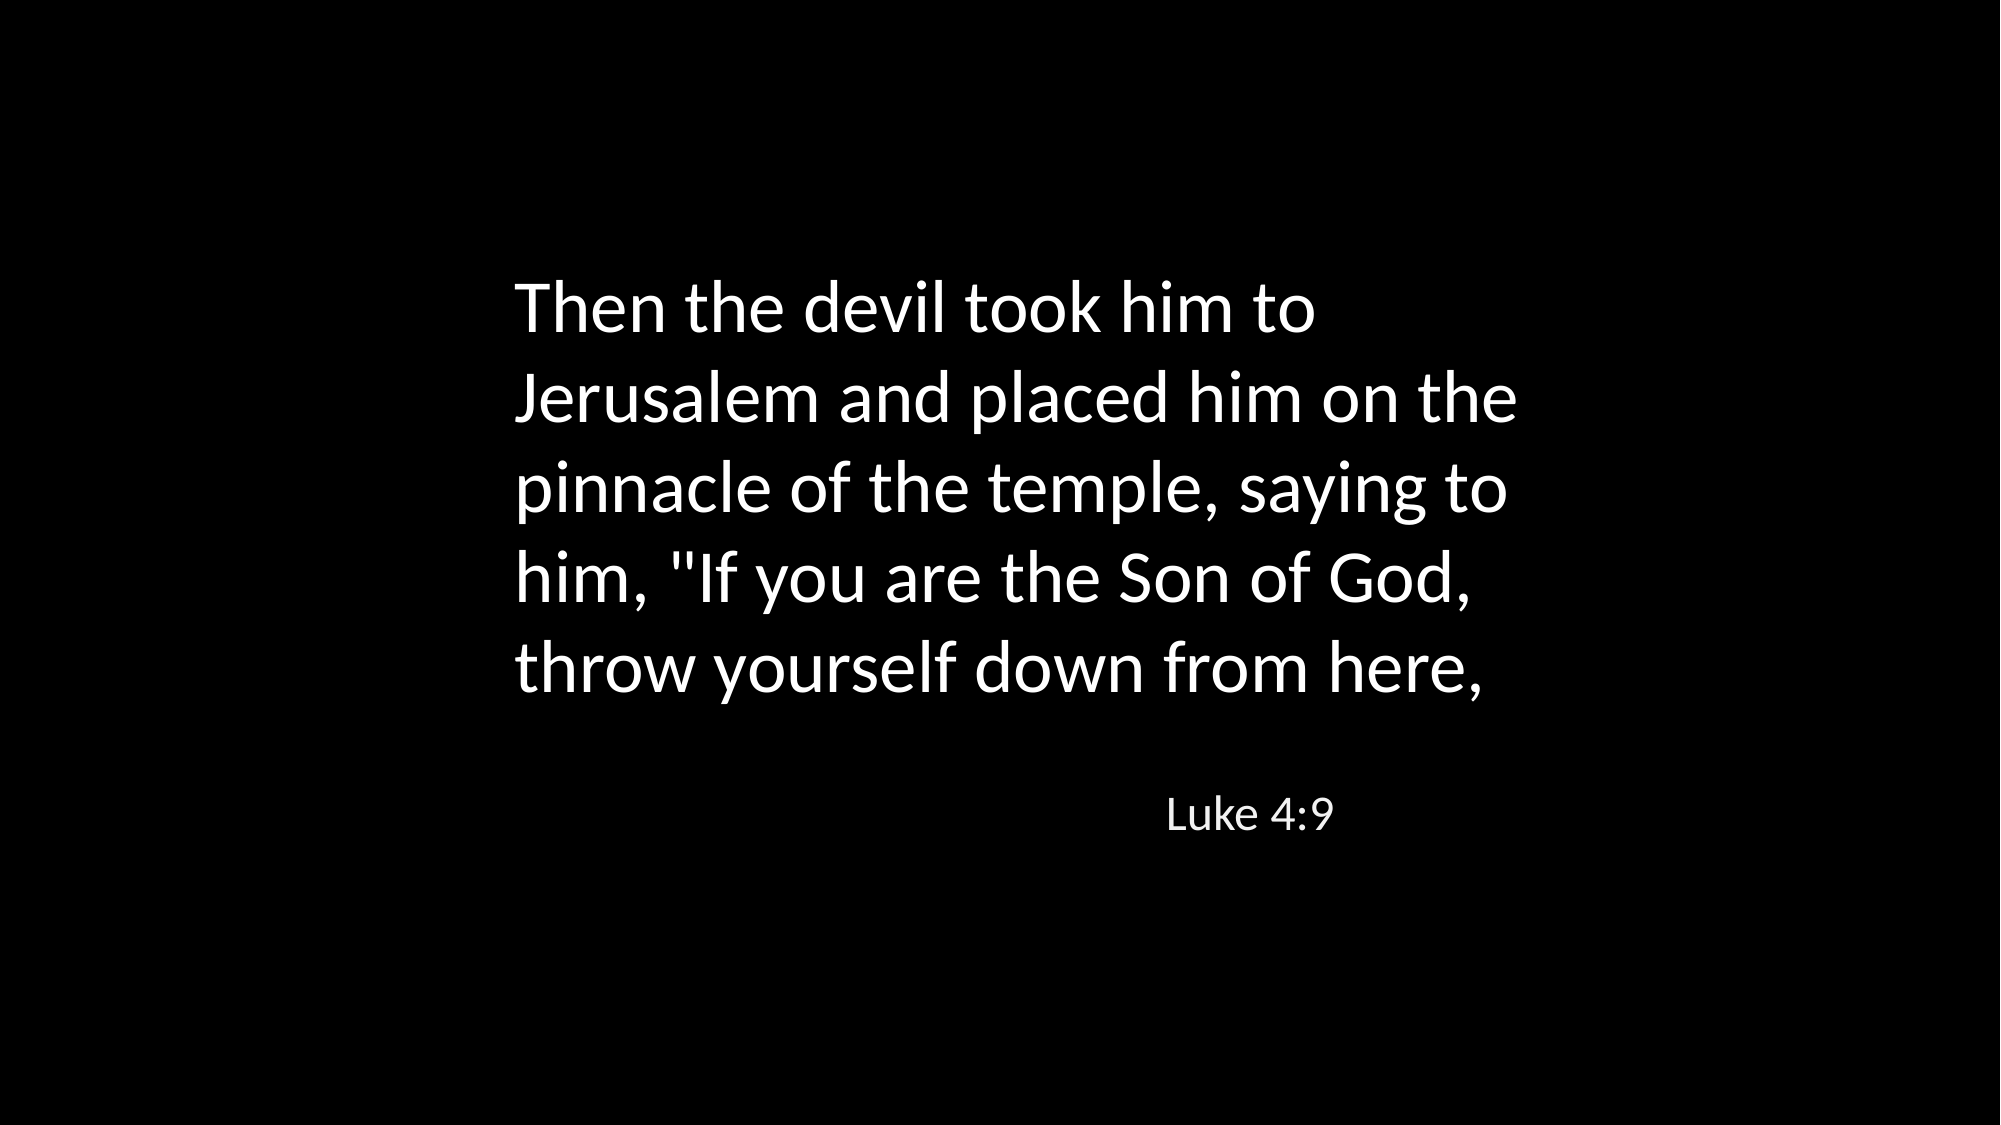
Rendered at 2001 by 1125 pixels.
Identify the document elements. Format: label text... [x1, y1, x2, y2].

text_box Then the devil took him to Jerusalem and placed him on the pinnacle of the temple, saying to him, "If you are the Son of God, throw yourself down from here, [499, 249, 1638, 715]
text_box Luke 4:9 [975, 772, 1525, 848]
